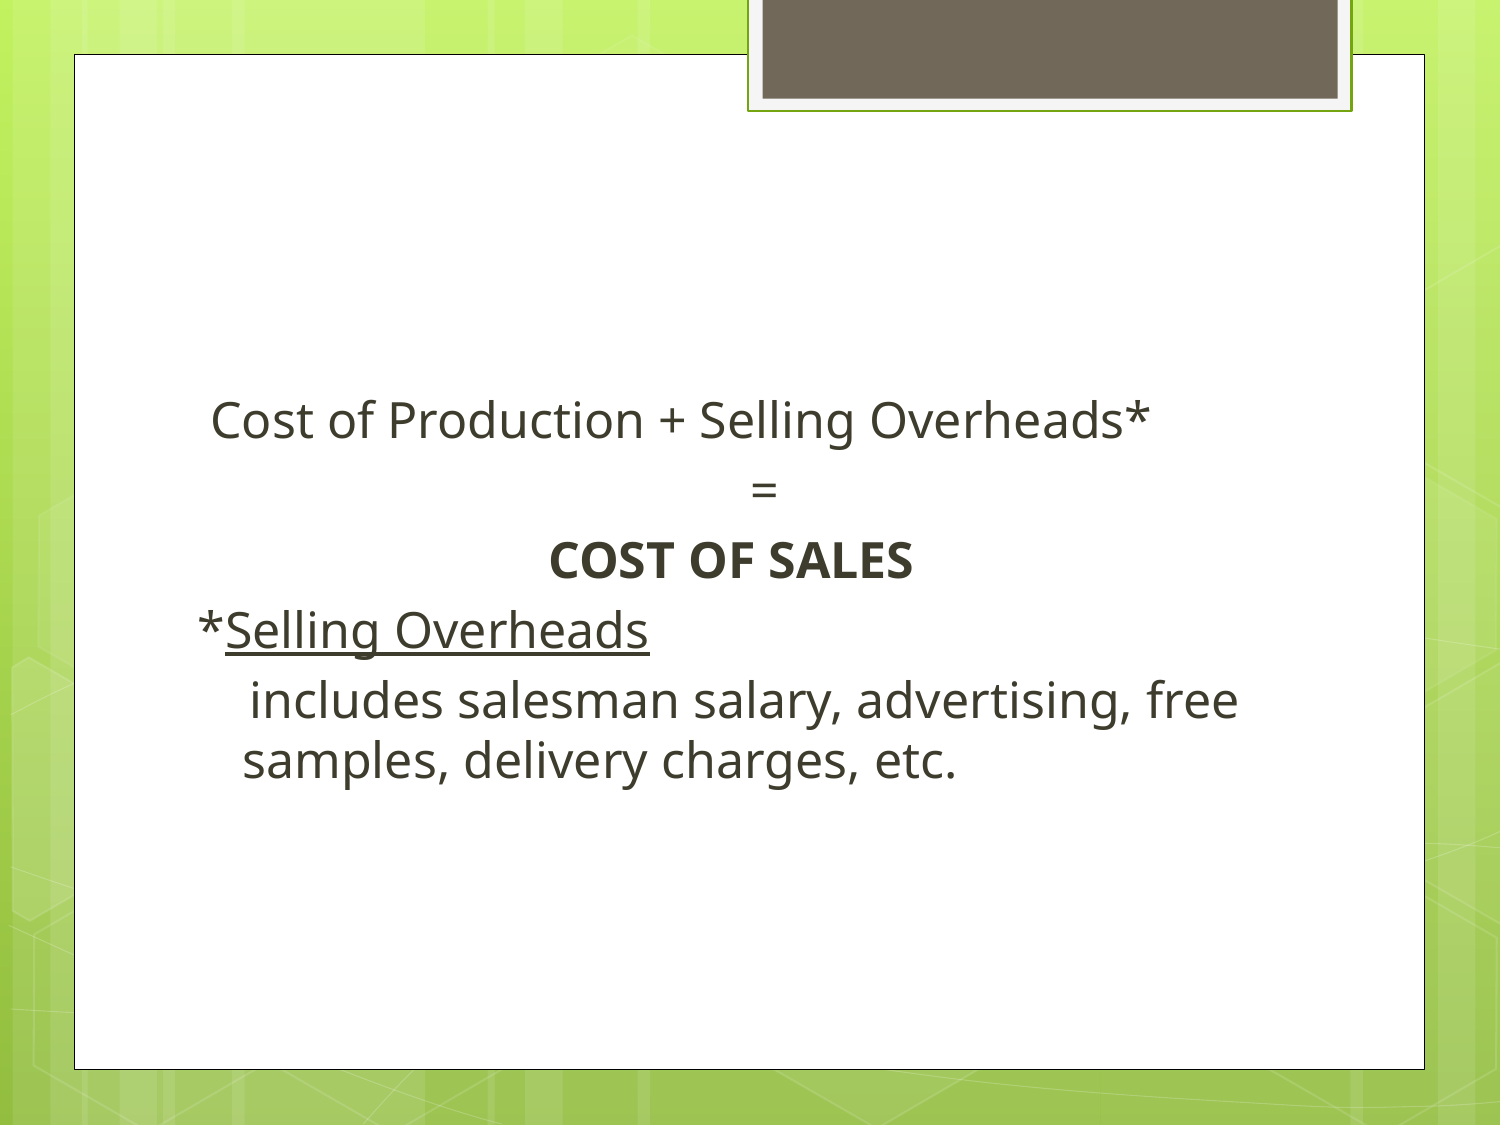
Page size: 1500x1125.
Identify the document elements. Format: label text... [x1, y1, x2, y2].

list Cost of Production + Selling Overheads* = COST OF SALES *Selling Overheads includes salesman salary, advertising, free samples, delivery charges, etc. [171, 381, 1283, 957]
